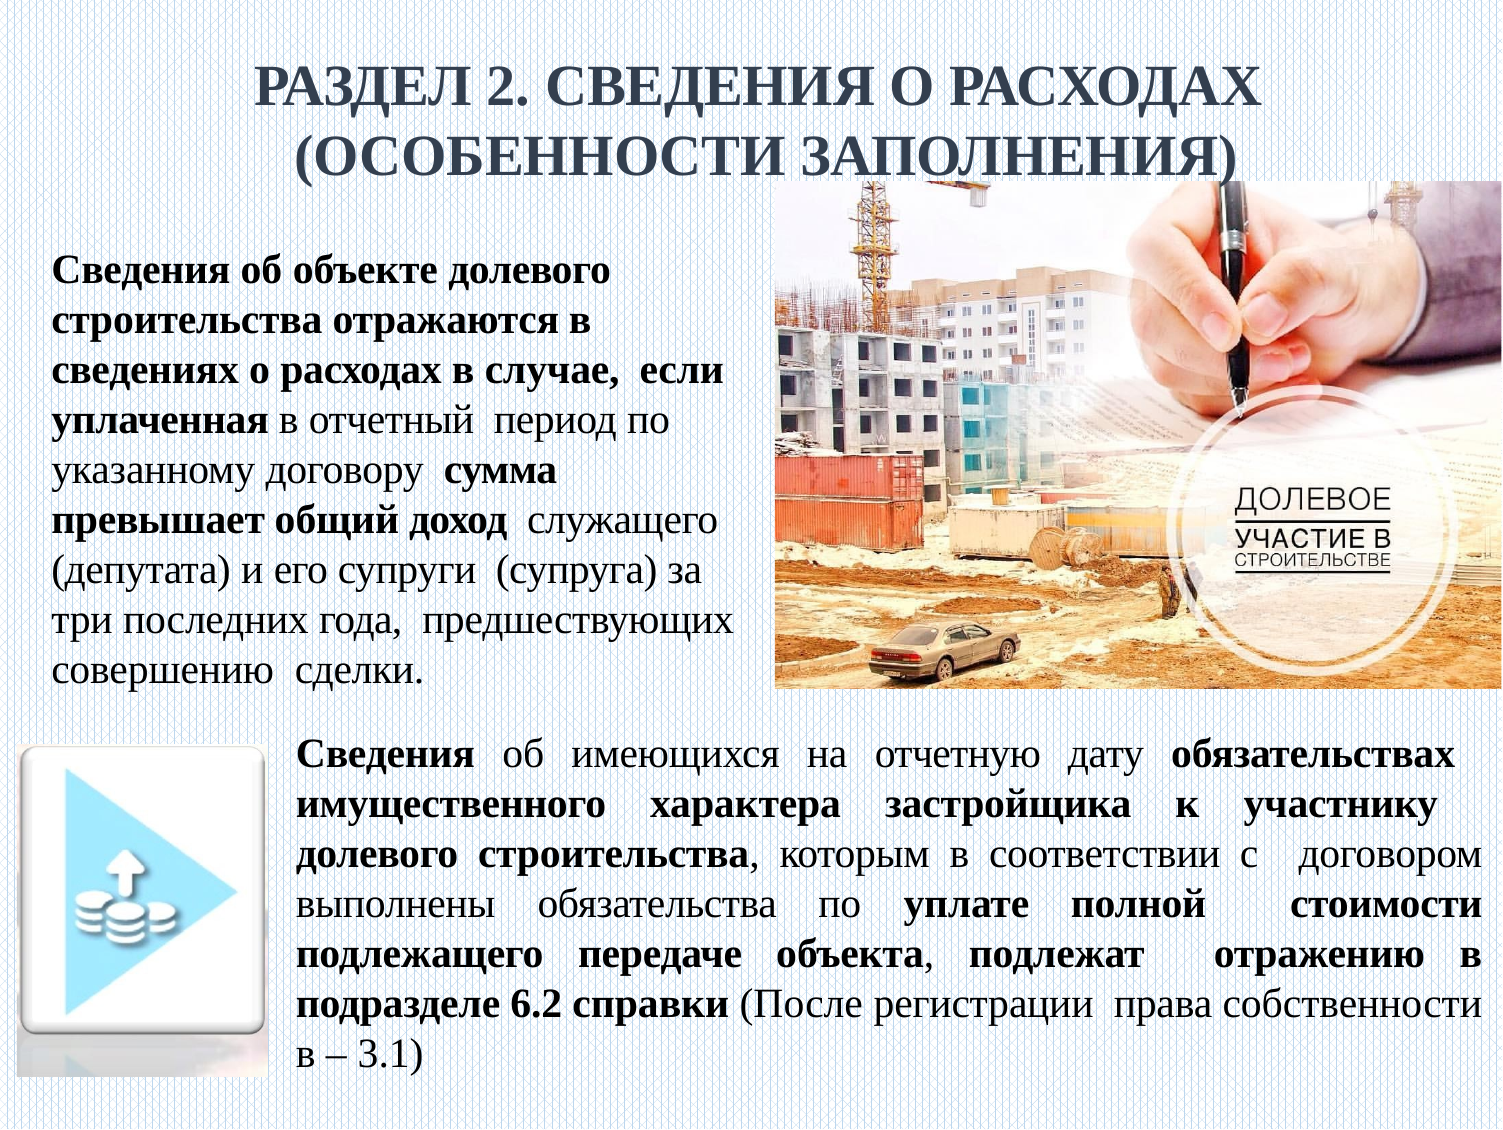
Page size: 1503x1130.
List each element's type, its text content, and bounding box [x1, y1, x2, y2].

text_box РАЗДЕЛ 2. СВЕДЕНИЯ О РАСХОДАХ (ОСОБЕННОСТИ ЗАПОЛНЕНИЯ) [178, 39, 1354, 181]
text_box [16, 181, 1502, 1077]
